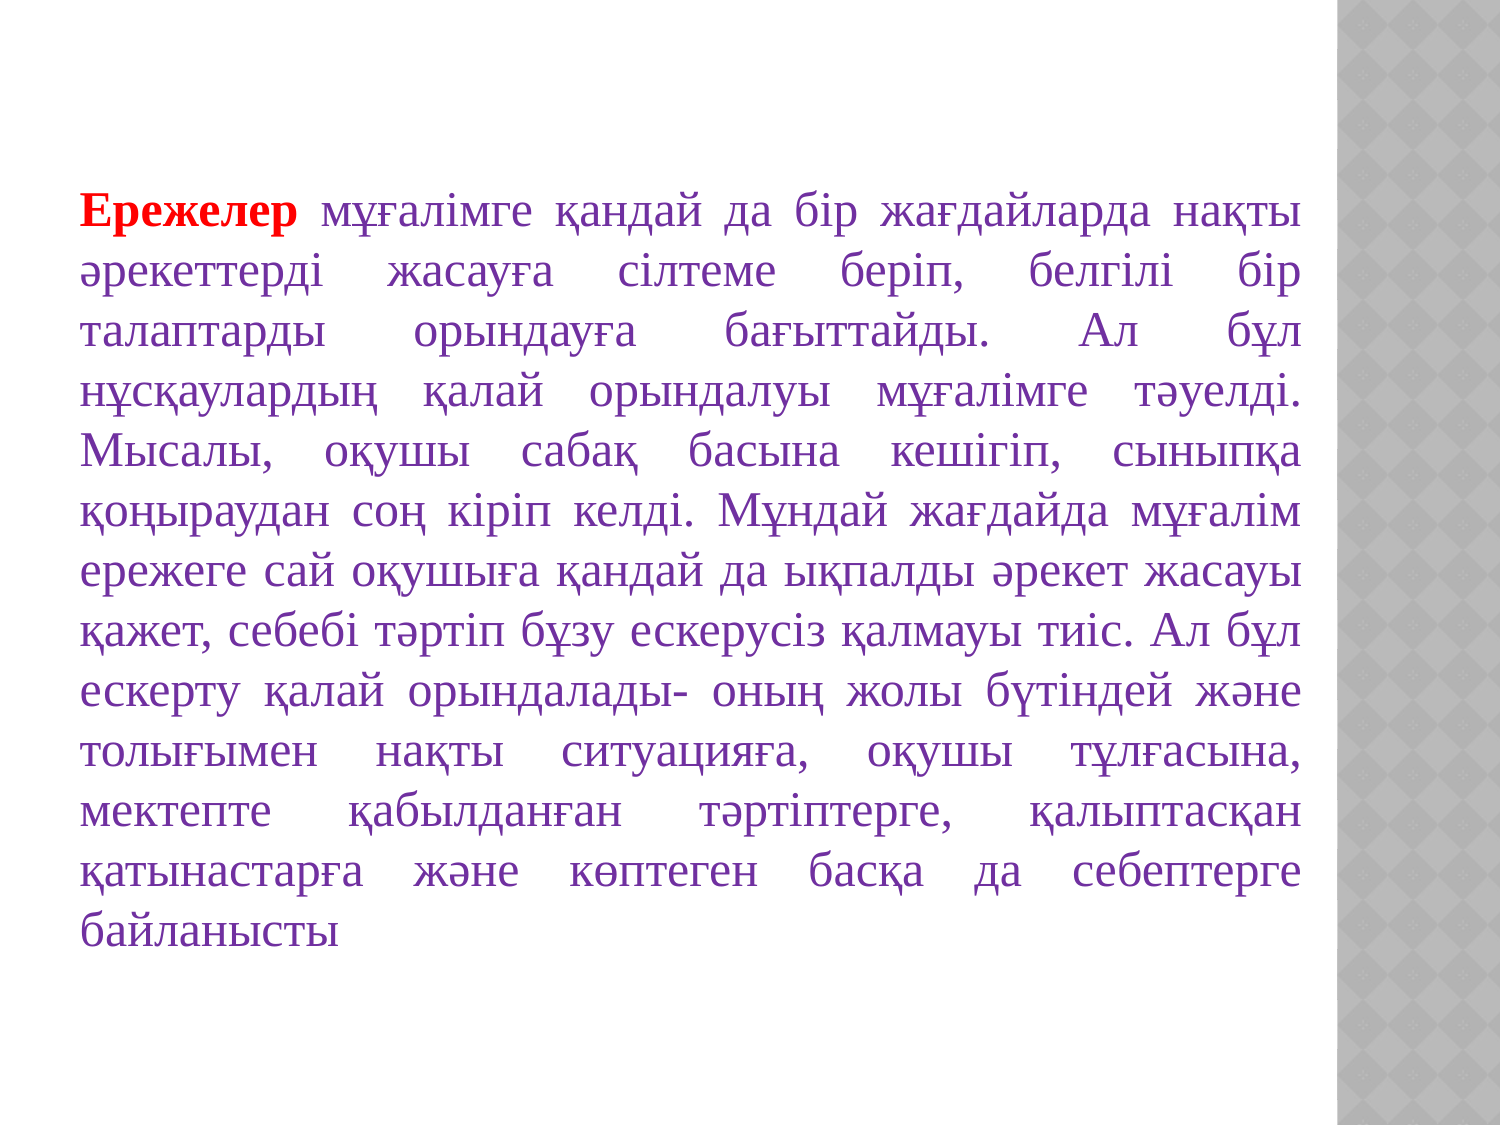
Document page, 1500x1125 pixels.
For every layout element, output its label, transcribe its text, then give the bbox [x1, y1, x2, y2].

text_box Ережелер мұғалімге қандай да бір жағдайларда нақты əрекеттерді жасауға сілтеме беріп, белгілі бір талаптарды орындауға бағыттайды. Ал бұл нұсқаулардың қалай орындалуы мұғалімге тəуелді. Мысалы, оқушы сабақ басына кешігіп, сыныпқа қоңыраудан соң кіріп келді. Мұндай жағдайда мұғалім ережеге сай оқушыға қандай да ықпалды əрекет жасауы қажет, себебі тəртіп бұзу ескерусіз қалмауы тиіс. Ал бұл ескерту қалай орындалады- оның жолы бүтіндей жəне толығымен нақты ситуацияға, оқушы тұлғасына, мектепте қабылданған тəртіптерге, қалыптасқан қатынастарға жəне көптеген басқа да себептерге байланысты [64, 168, 1317, 964]
